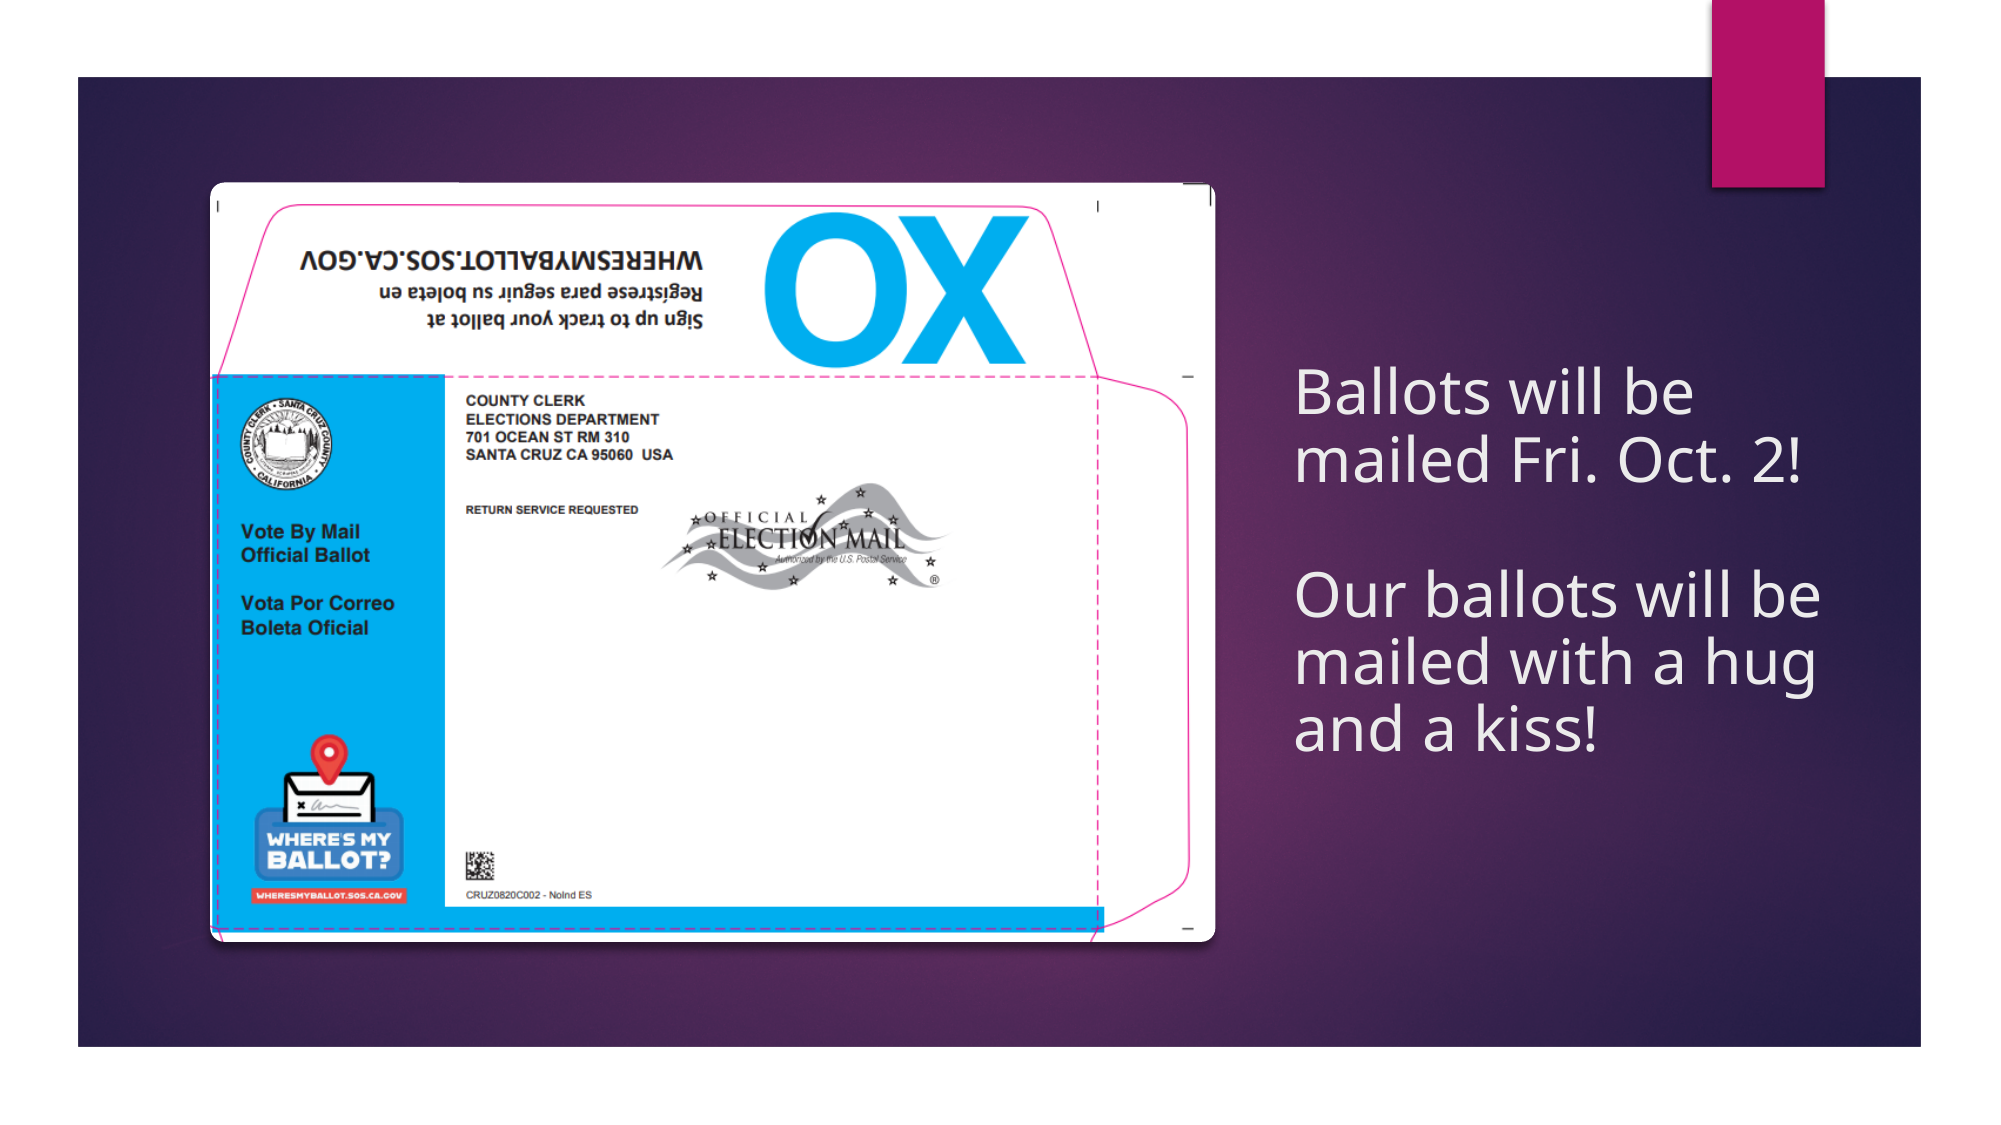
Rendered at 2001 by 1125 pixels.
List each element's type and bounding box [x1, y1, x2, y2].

text_box [0, 0, 2000, 1125]
list [209, 182, 1216, 943]
